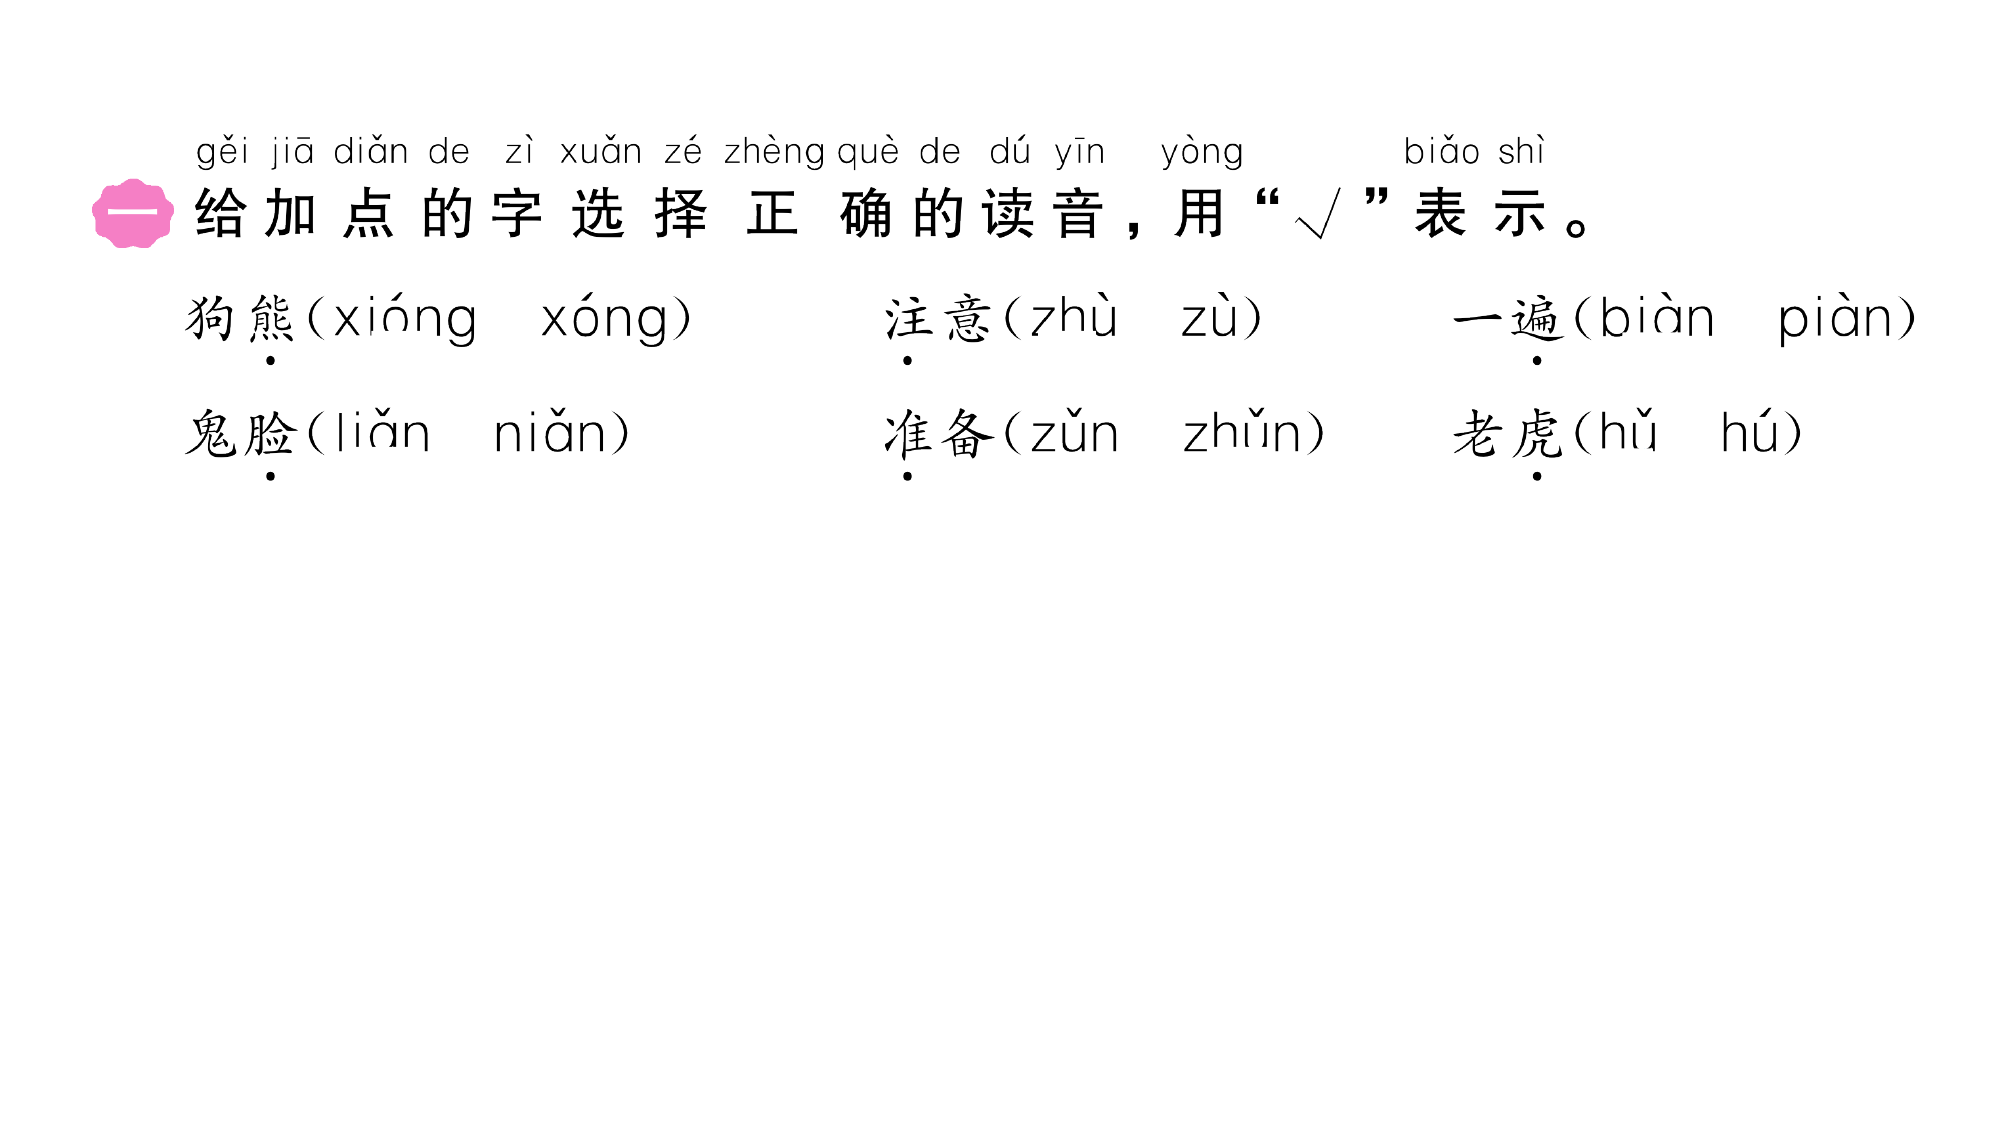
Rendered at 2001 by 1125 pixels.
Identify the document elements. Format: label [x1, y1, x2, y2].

picture [88, 118, 1979, 508]
